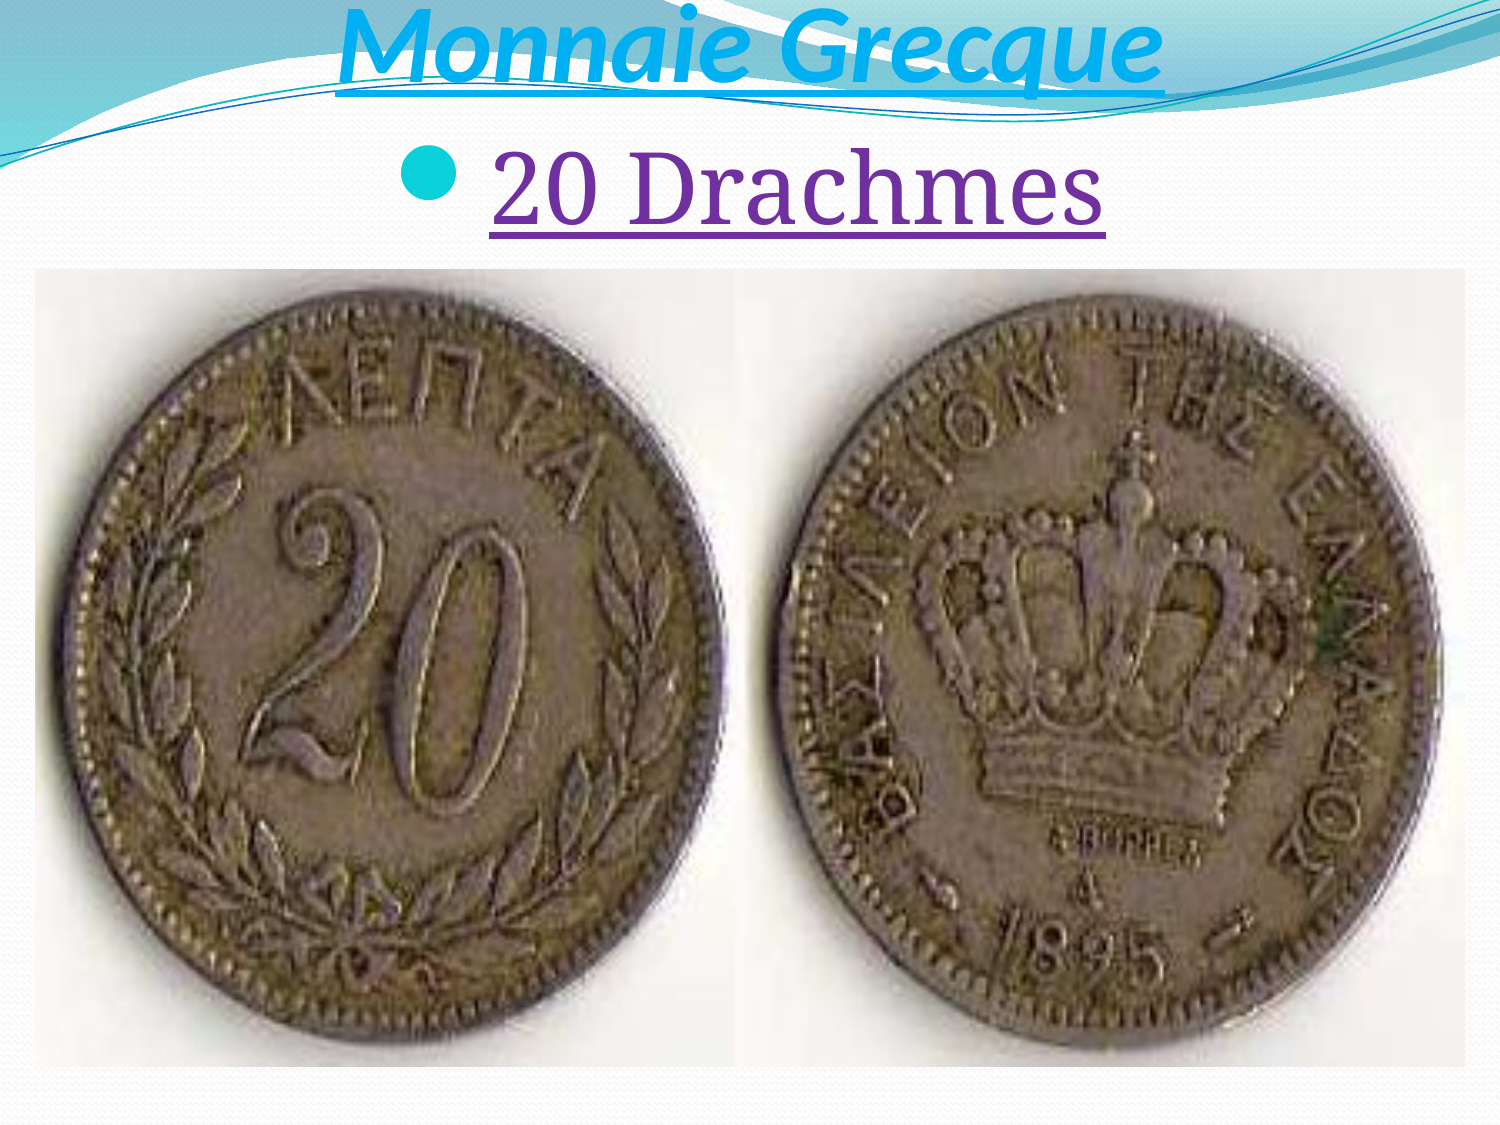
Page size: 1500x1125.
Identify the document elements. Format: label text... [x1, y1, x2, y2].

list 20 Drachmes [75, 117, 1425, 268]
picture [34, 269, 1466, 1067]
title Monnaie Grecque [75, 0, 1425, 106]
